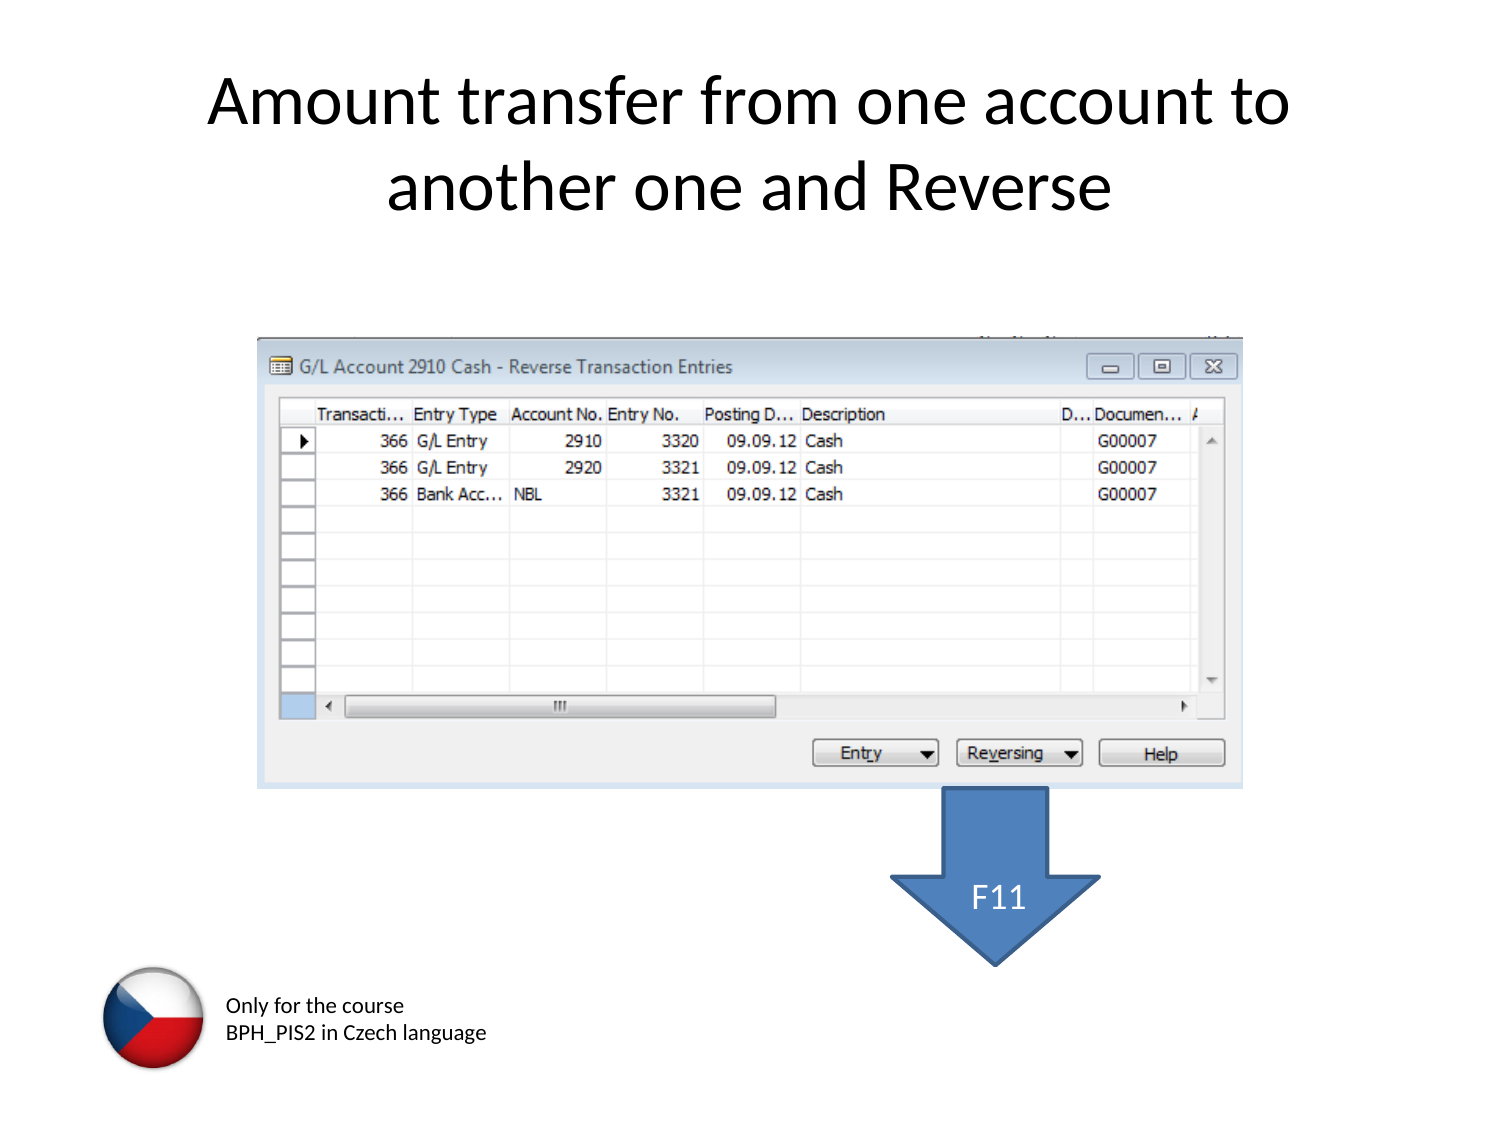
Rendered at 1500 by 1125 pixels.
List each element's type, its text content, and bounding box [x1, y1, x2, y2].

picture [96, 961, 211, 1075]
title Amount transfer from one account to another one and Reverse [75, 45, 1425, 233]
text_box F11 [956, 864, 1064, 925]
picture [257, 336, 1243, 789]
text_box Only for the course BPH_PIS2 in Czech language [214, 982, 508, 1053]
text_box [889, 796, 1050, 967]
text_box [1064, 874, 1102, 910]
